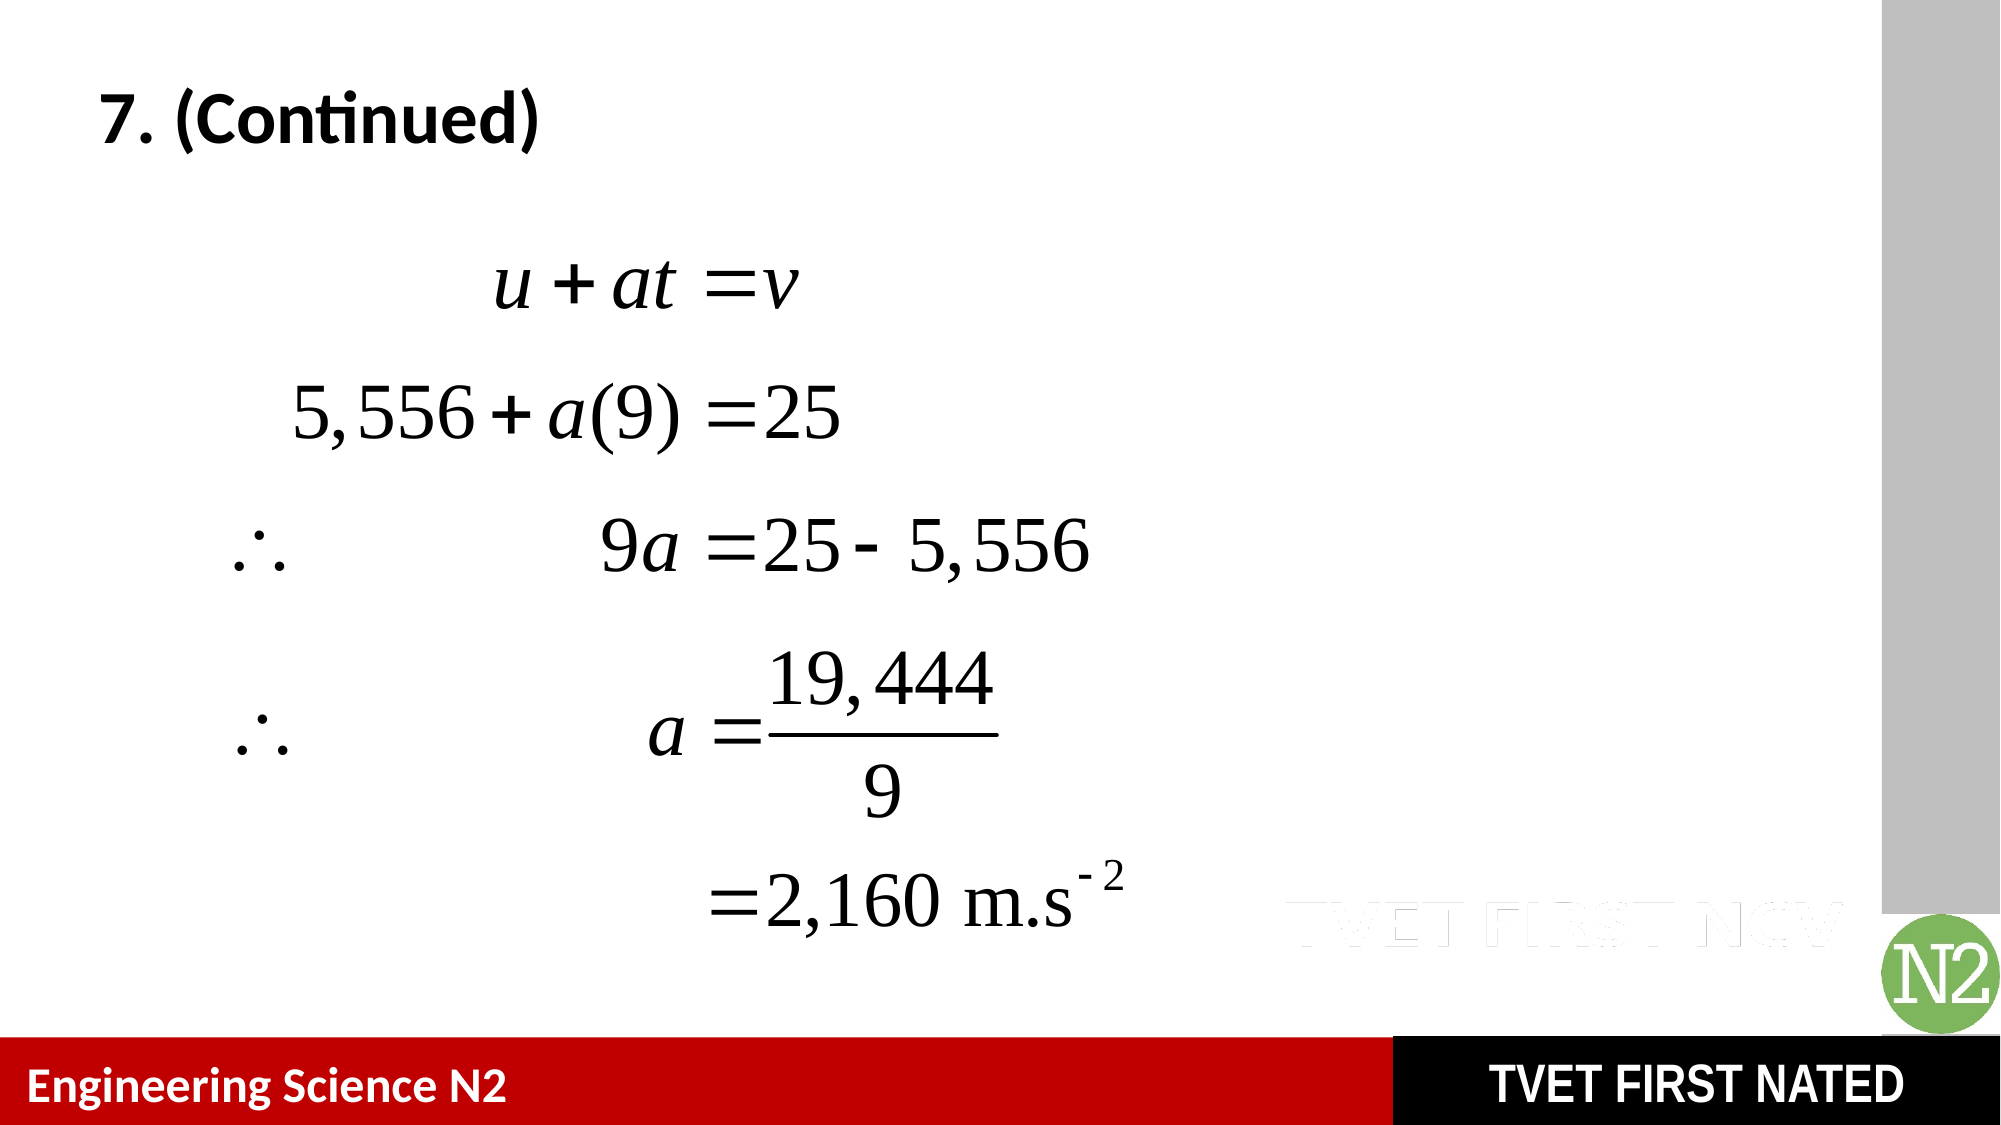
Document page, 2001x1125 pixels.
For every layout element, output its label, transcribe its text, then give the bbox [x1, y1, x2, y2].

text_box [482, 245, 814, 329]
picture [1881, 914, 2000, 1034]
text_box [228, 628, 1013, 835]
picture [1285, 892, 1843, 962]
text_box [665, 840, 1139, 959]
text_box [282, 365, 855, 473]
title 7. (Continued) [83, 59, 1813, 179]
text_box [225, 498, 1106, 605]
